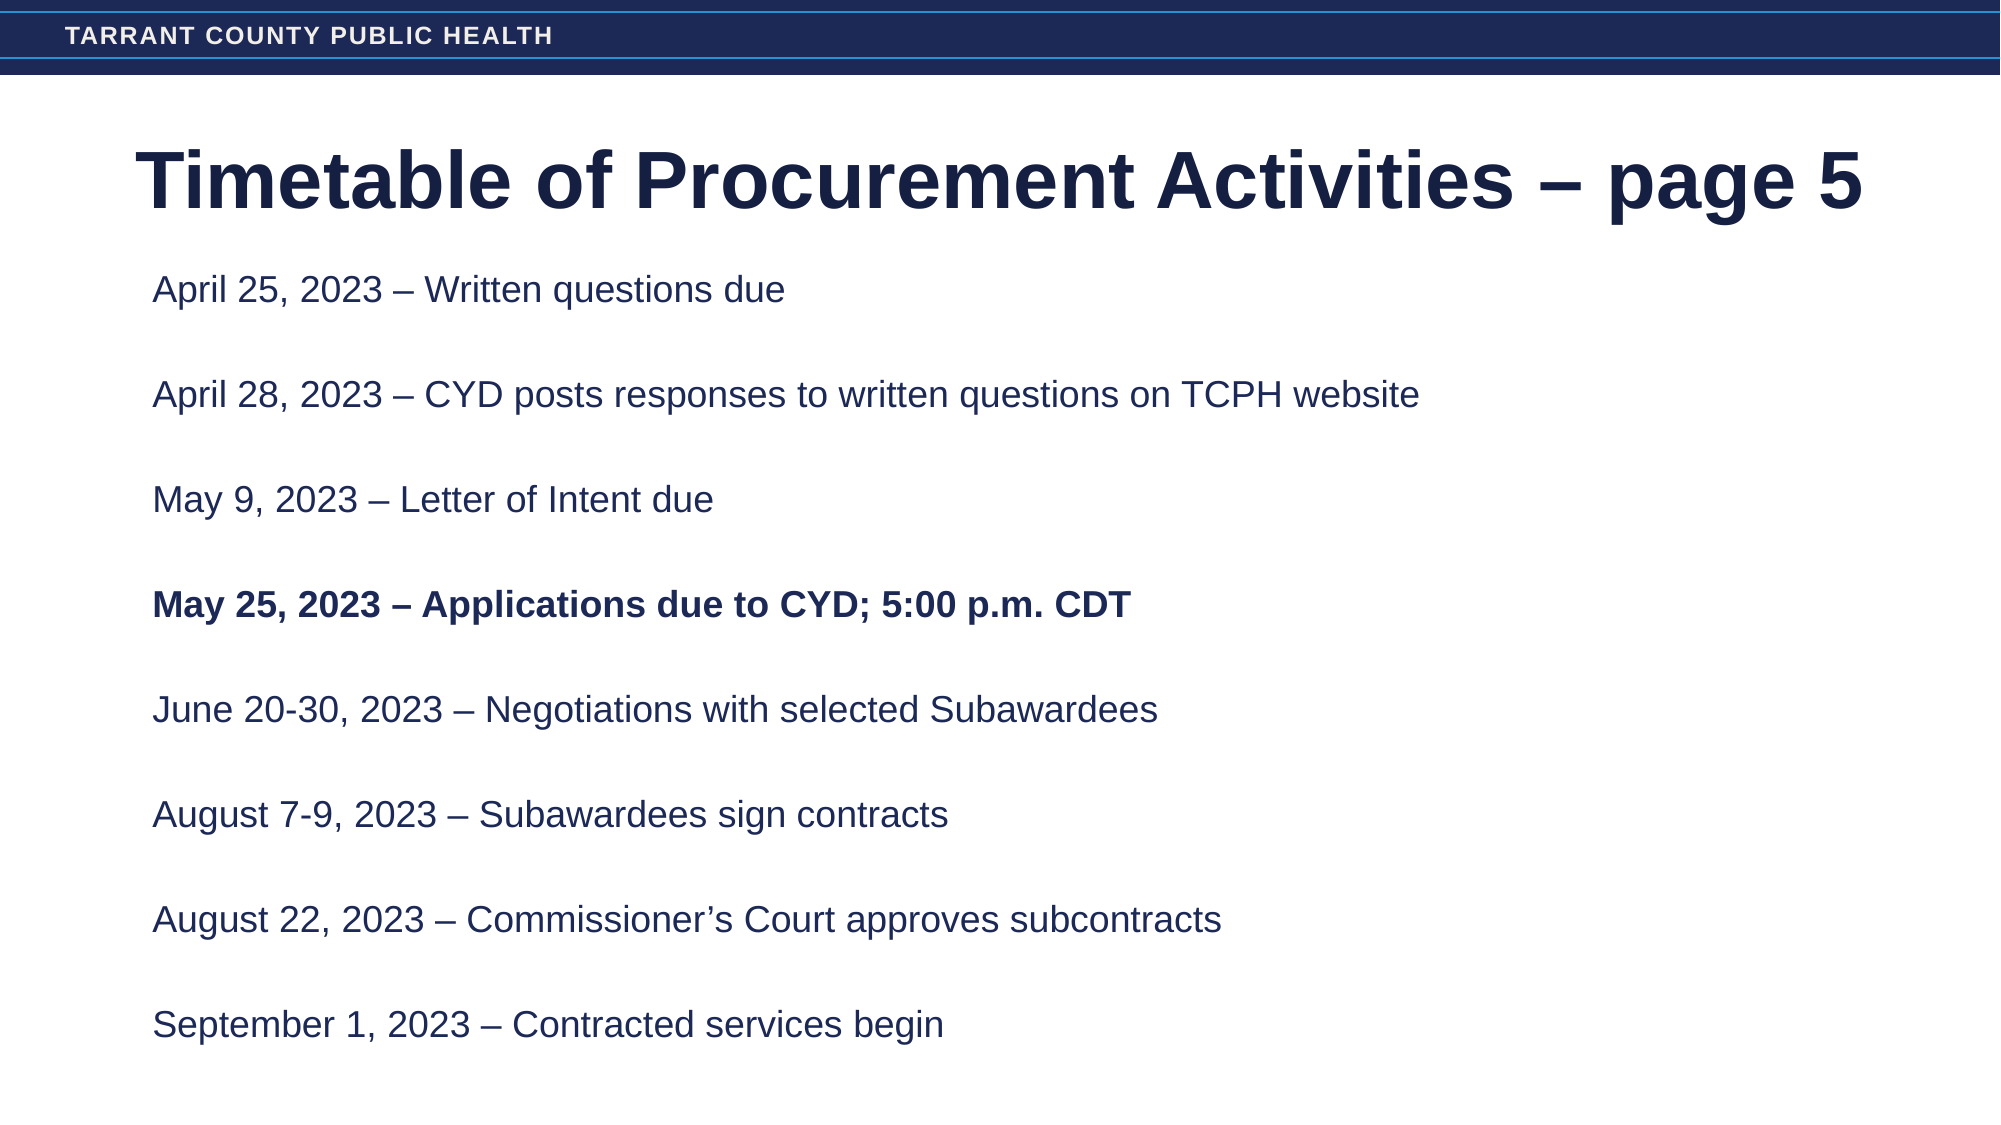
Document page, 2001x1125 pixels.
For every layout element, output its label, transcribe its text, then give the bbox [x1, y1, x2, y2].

title Timetable of Procurement Activities – page 5 [99, 120, 1900, 258]
list April 25, 2023 – Written questions due April 28, 2023 – CYD posts responses to written questions on TCPH website May 9, 2023 – Letter of Intent due May 25, 2023 – Applications due to CYD; 5:00 p.m. CDT June 20-30, 2023 – Negotiations with selected Subawardees August 7-9, 2023 – Subawardees sign contracts August 22, 2023 – Commissioner’s Court approves subcontracts September 1, 2023 – Contracted services begin [137, 257, 1900, 1055]
